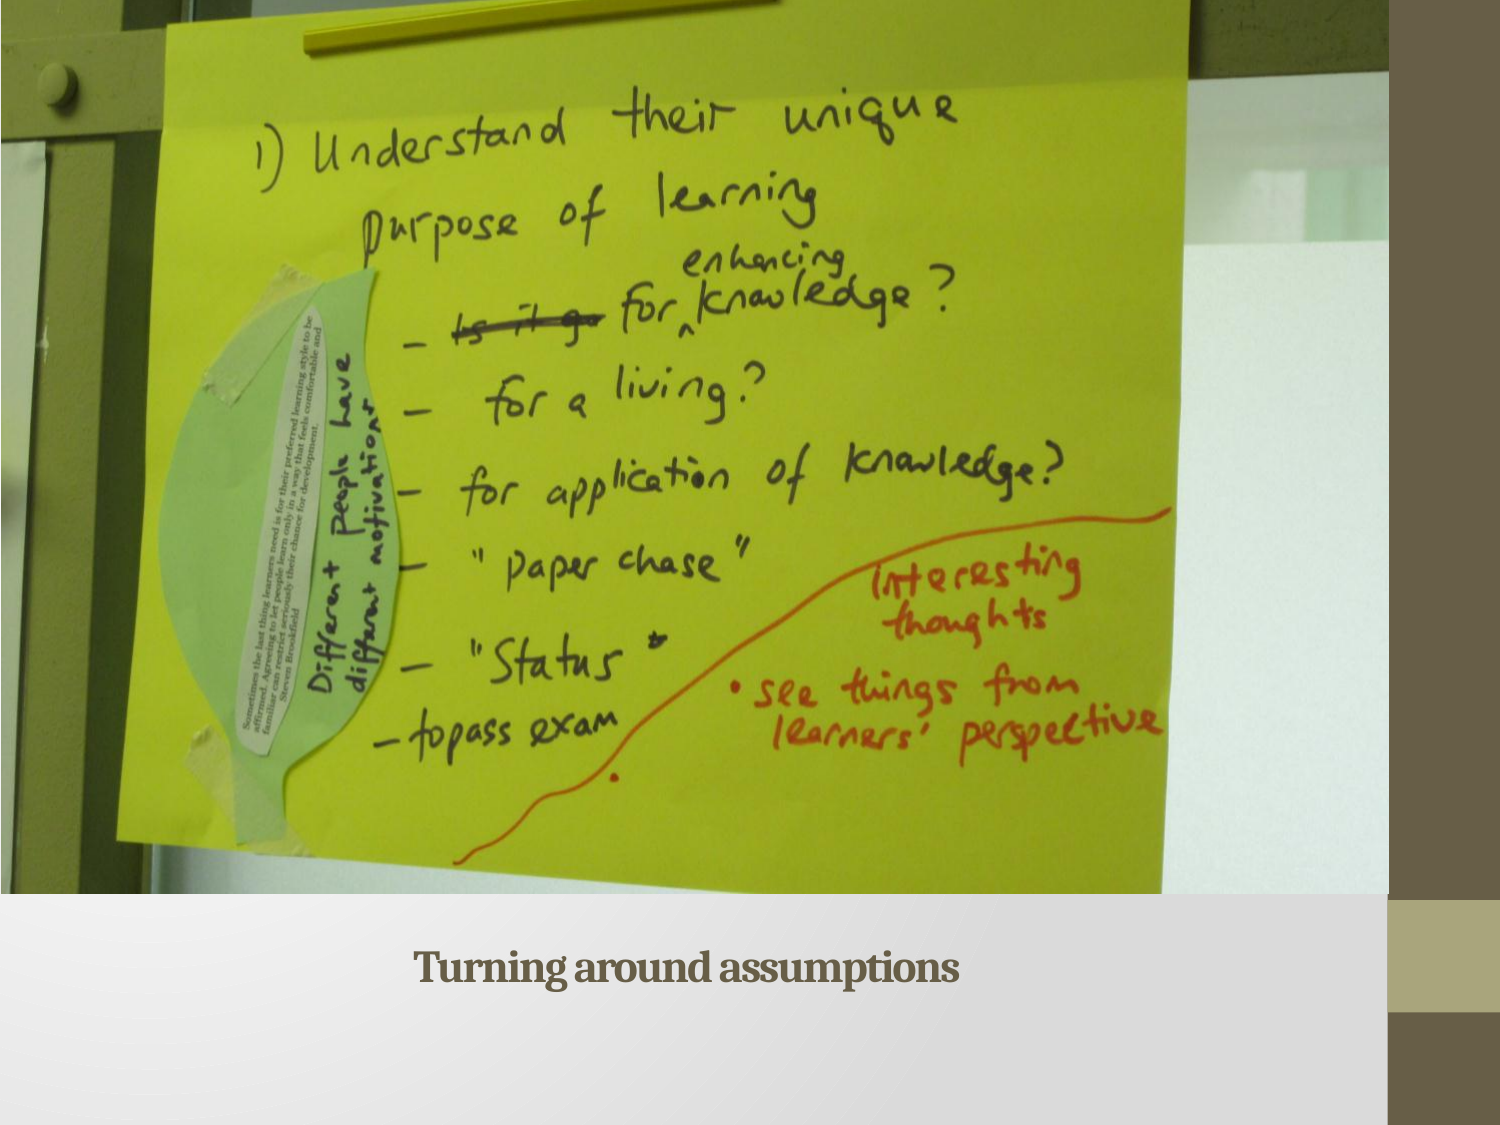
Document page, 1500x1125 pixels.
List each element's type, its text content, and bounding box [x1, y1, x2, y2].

picture [0, 0, 1390, 894]
title Turning around assumptions [49, 901, 1325, 999]
